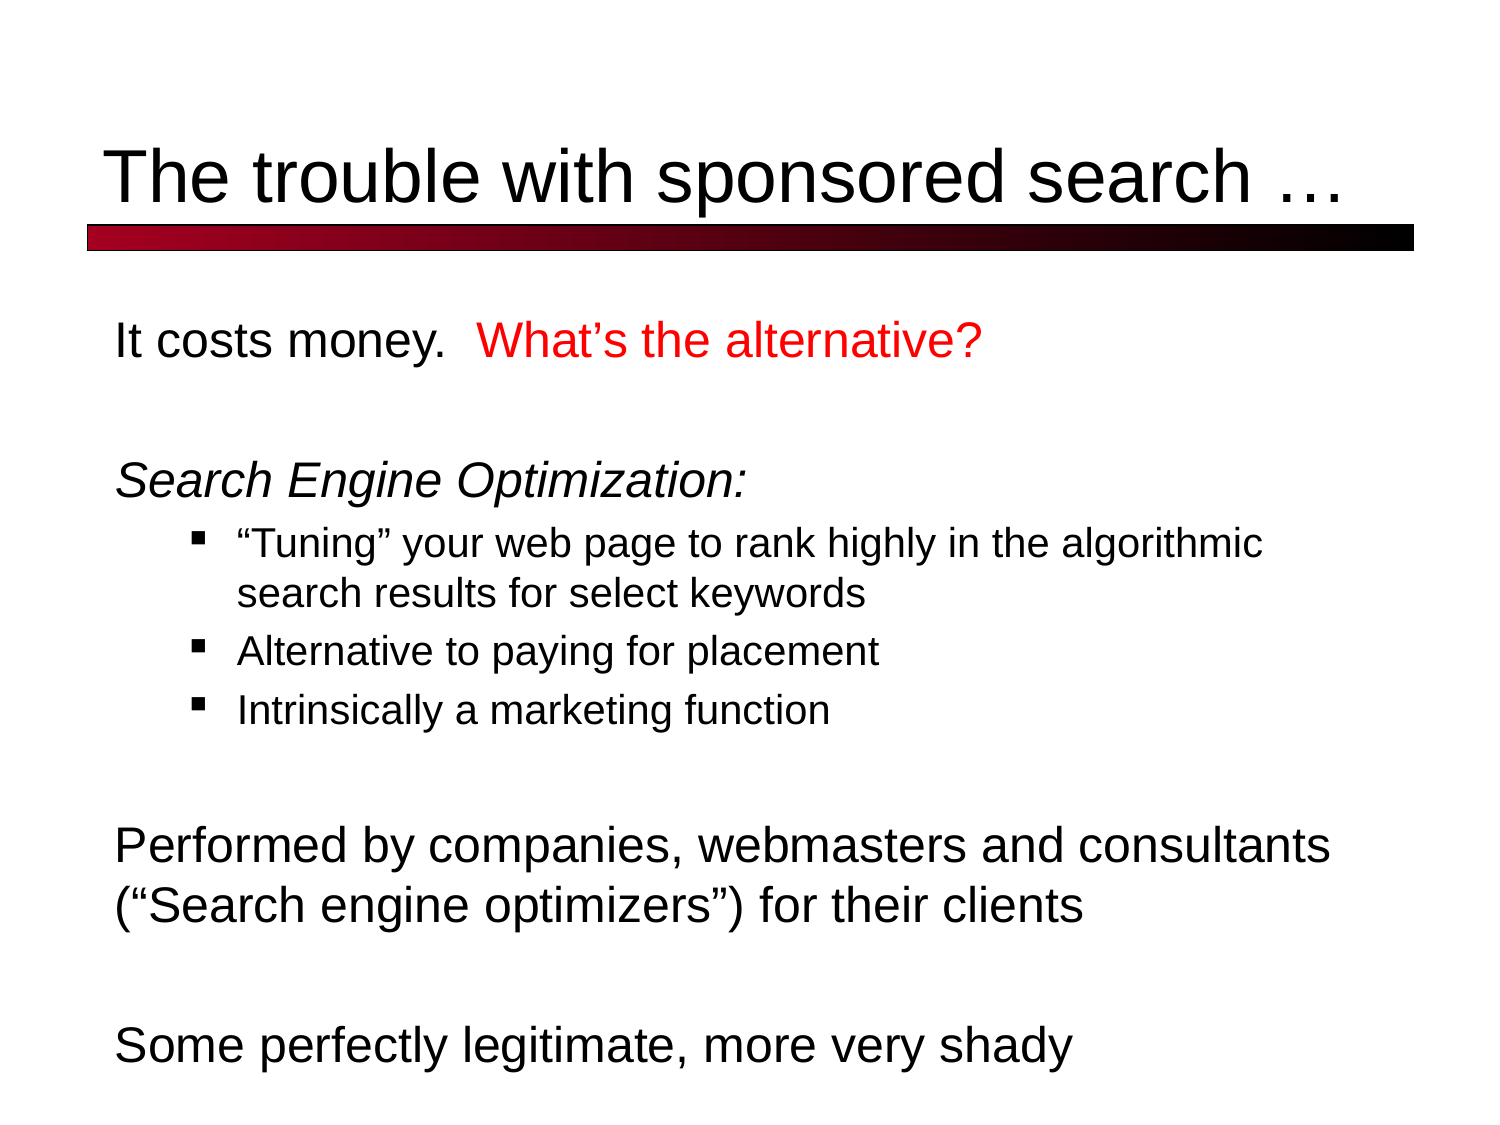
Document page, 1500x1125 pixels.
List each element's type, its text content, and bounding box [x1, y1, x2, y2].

list It costs money. What’s the alternative? Search Engine Optimization: “Tuning” your web page to rank highly in the algorithmic search results for select keywords Alternative to paying for placement Intrinsically a marketing function Performed by companies, webmasters and consultants (“Search engine optimizers”) for their clients Some perfectly legitimate, more very shady [99, 299, 1376, 1101]
title The trouble with sponsored search … [87, 62, 1413, 226]
